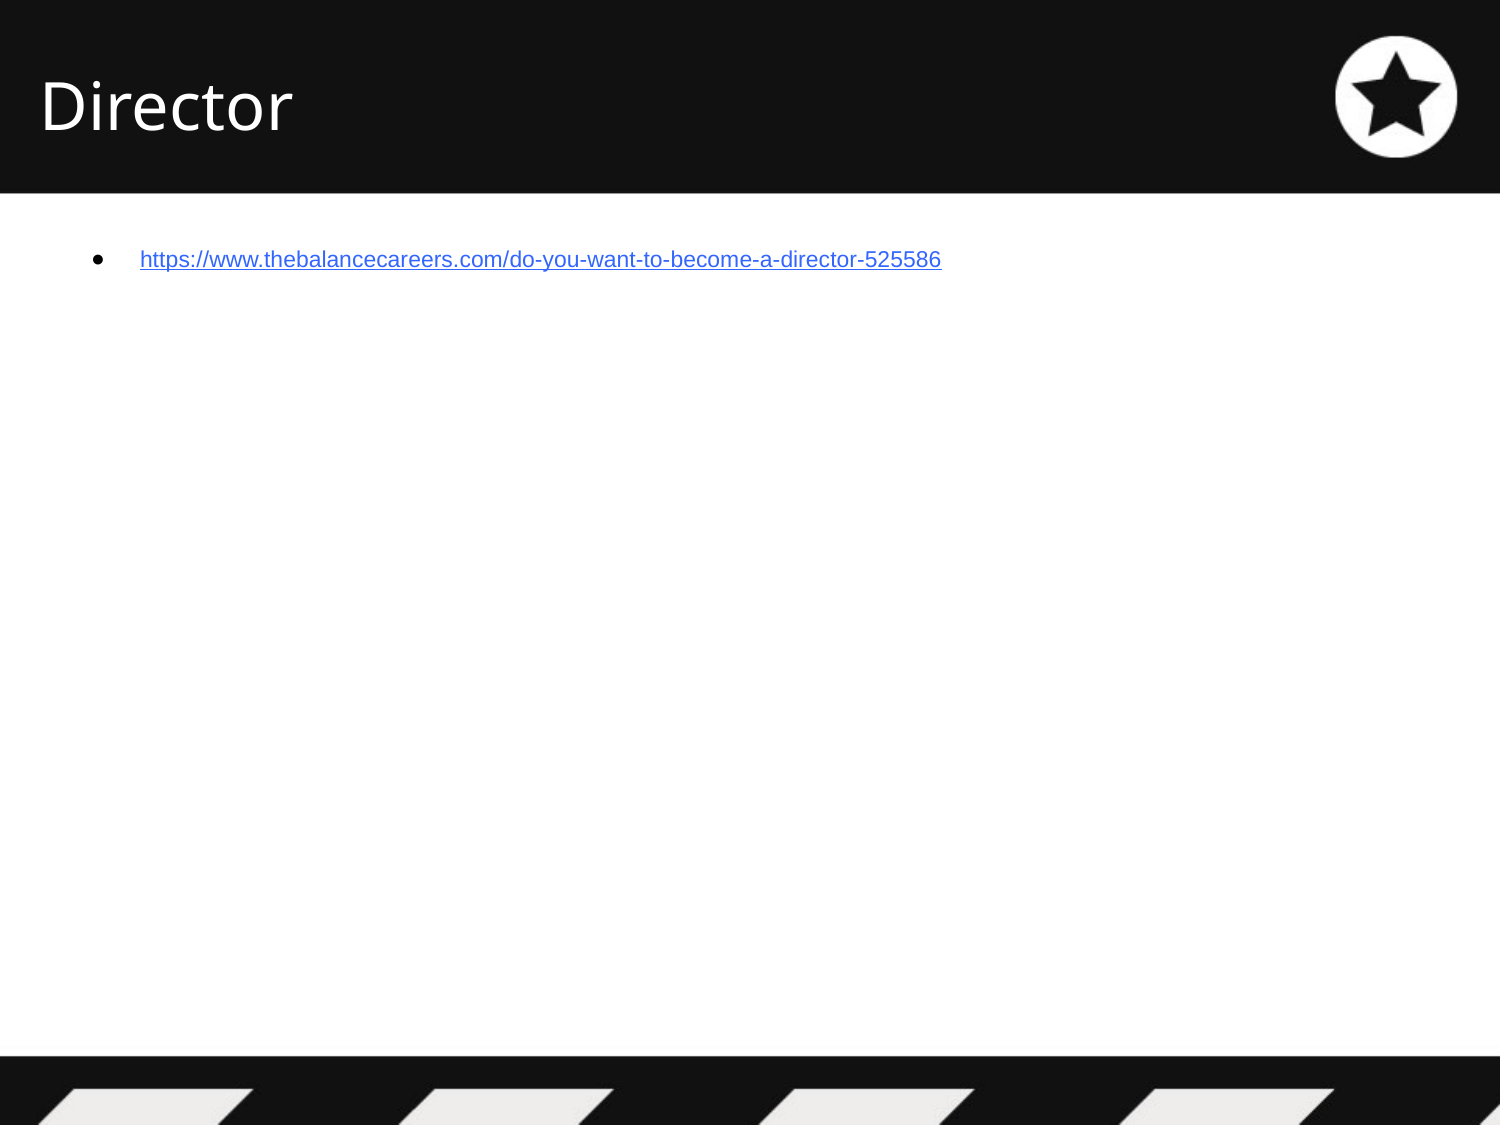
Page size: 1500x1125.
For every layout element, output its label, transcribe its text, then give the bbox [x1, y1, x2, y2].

picture [0, 0, 1500, 1125]
title Director [24, 24, 1275, 175]
list https://www.thebalancecareers.com/do-you-want-to-become-a-director-525586 [50, 237, 1438, 1038]
